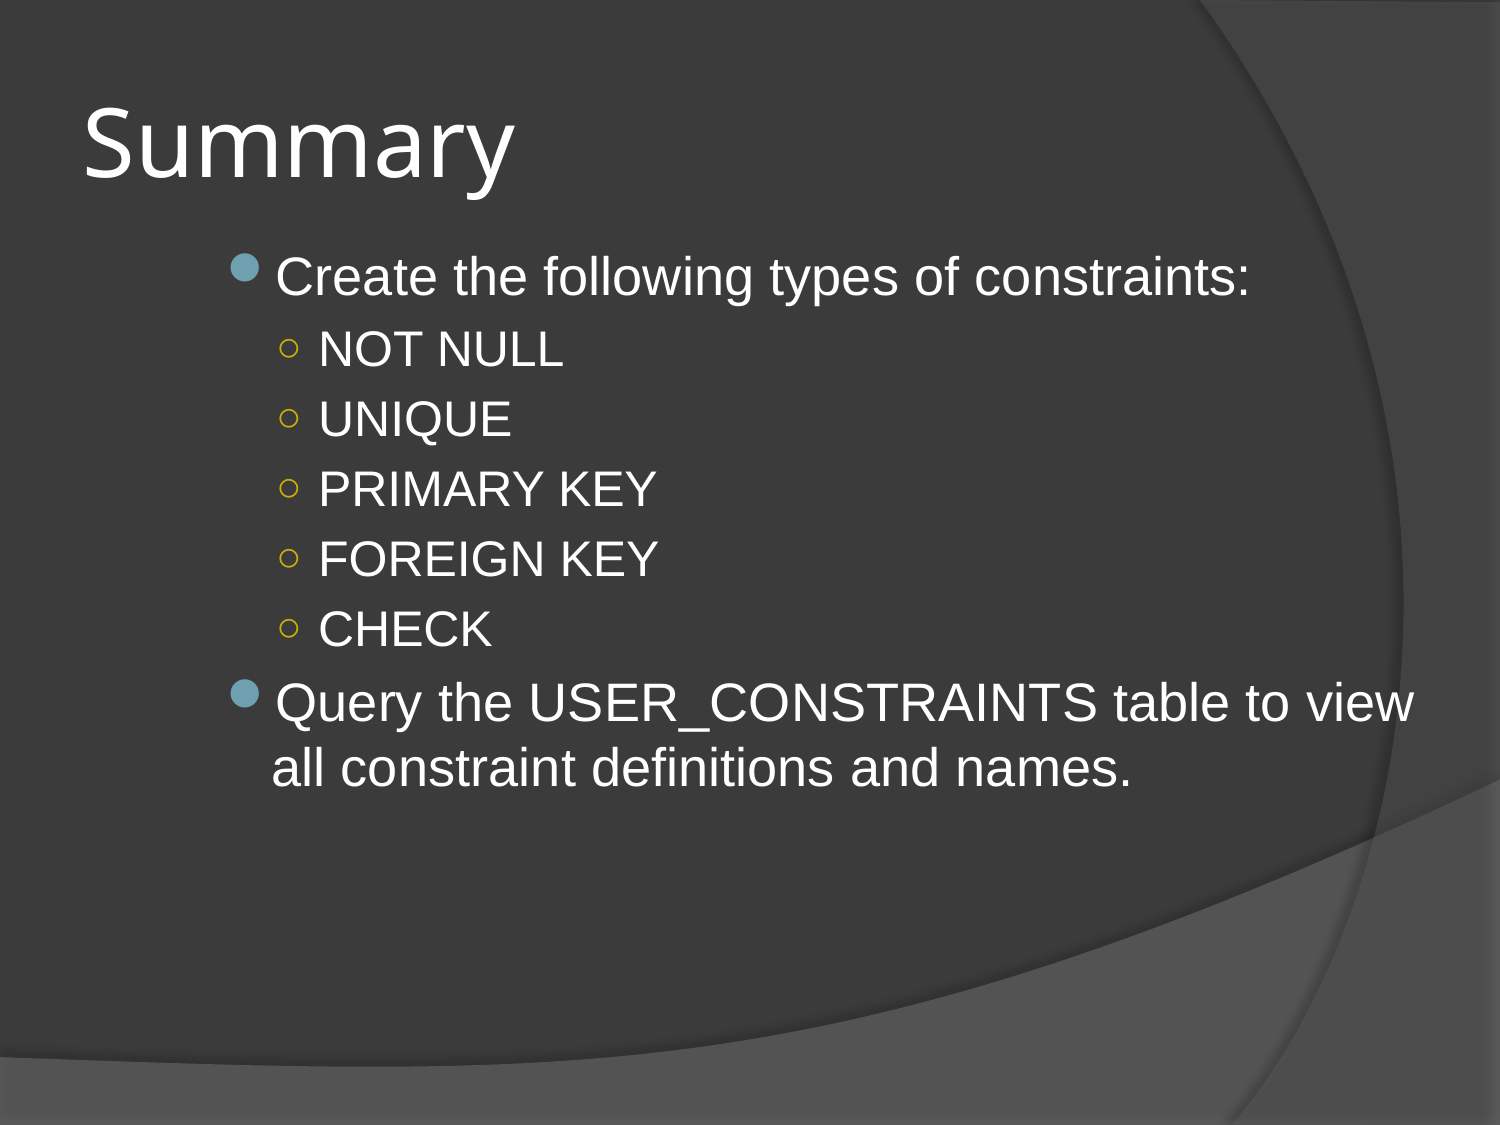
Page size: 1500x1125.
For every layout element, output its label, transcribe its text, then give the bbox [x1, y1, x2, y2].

list Create the following types of constraints: NOT NULL UNIQUE PRIMARY KEY FOREIGN KEY CHECK Query the USER_CONSTRAINTS table to view all constraint definitions and names. [138, 234, 1479, 930]
title Summary [75, 45, 1300, 233]
